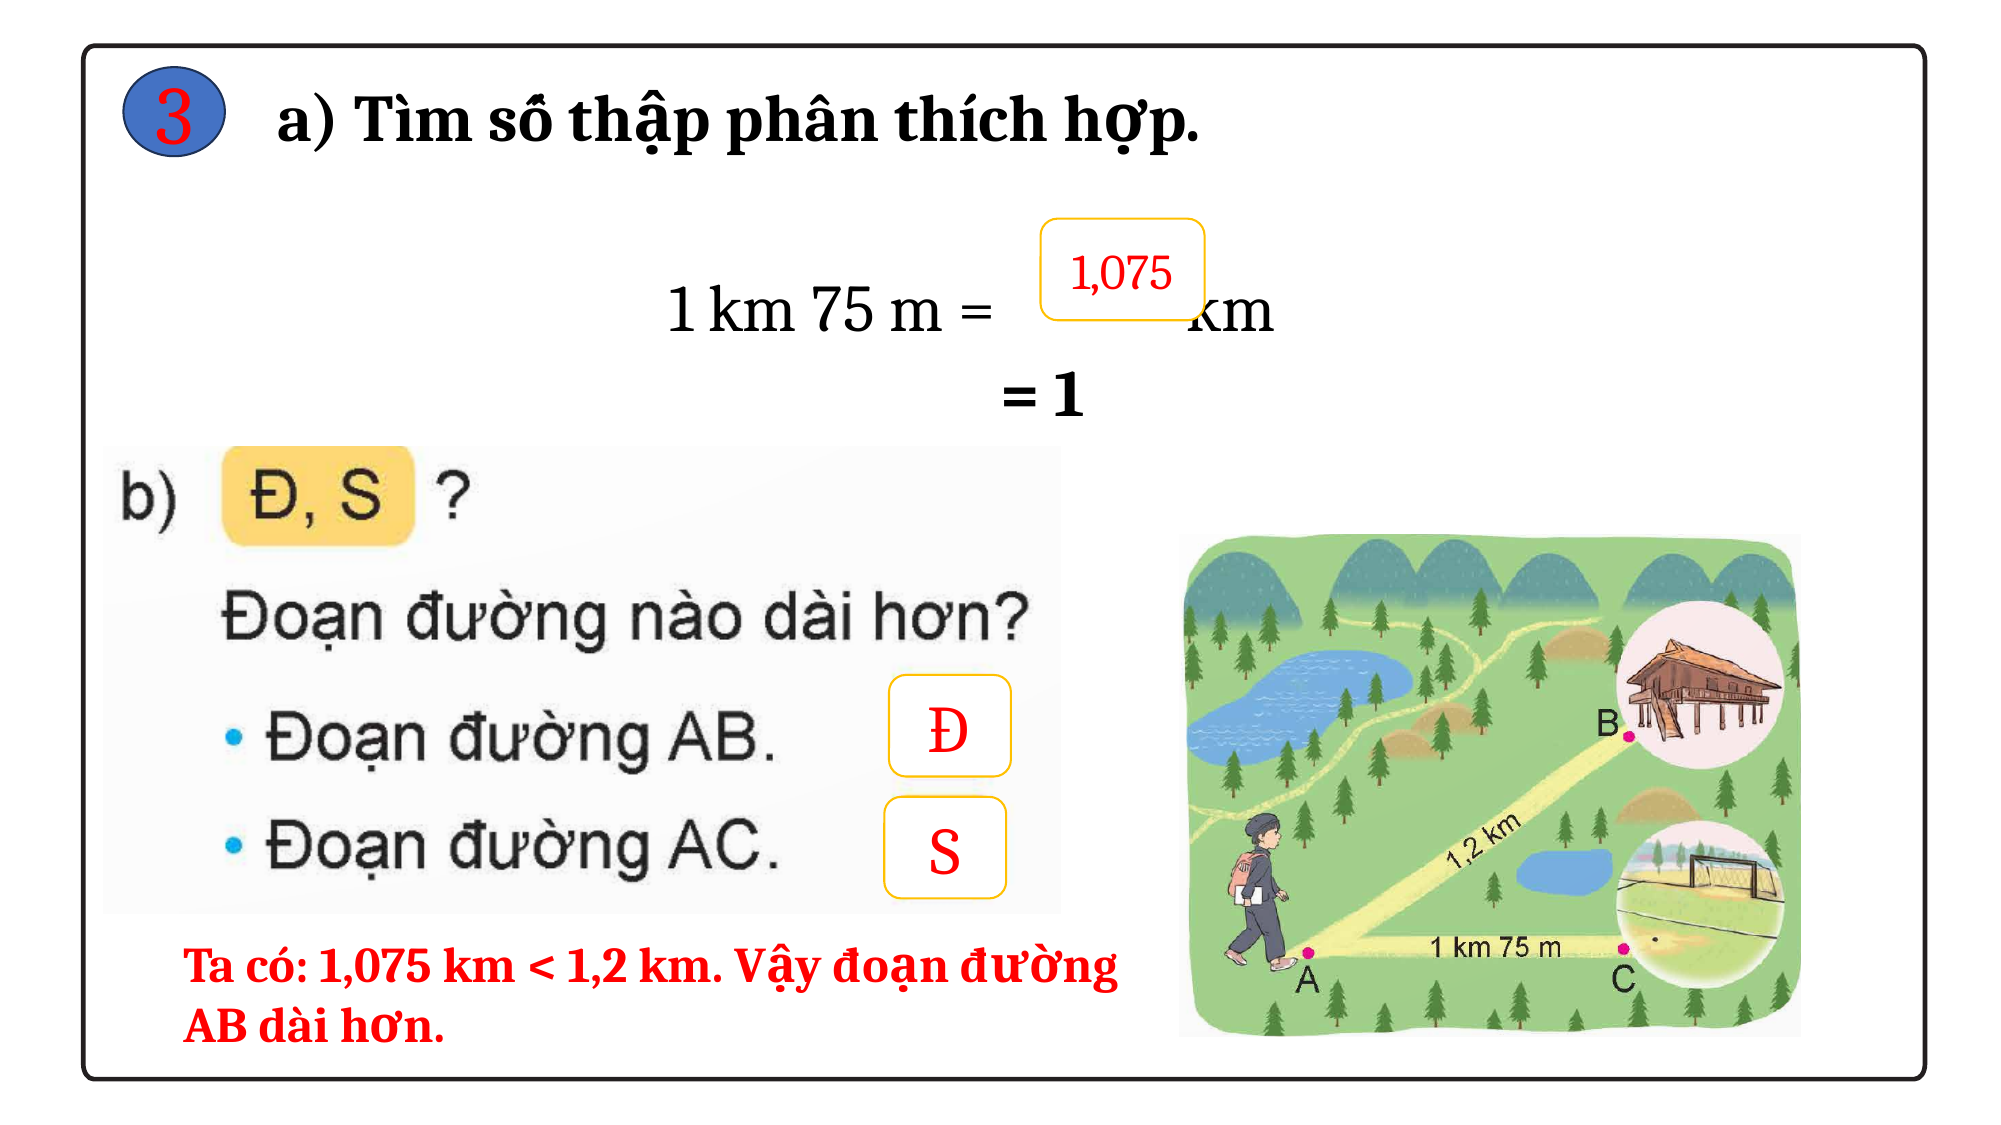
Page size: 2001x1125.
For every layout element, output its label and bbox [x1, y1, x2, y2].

text_box [83, 45, 1925, 1080]
picture [1179, 534, 1801, 1037]
text_box [123, 67, 1291, 164]
picture [103, 446, 1061, 914]
text_box [654, 137, 1727, 320]
